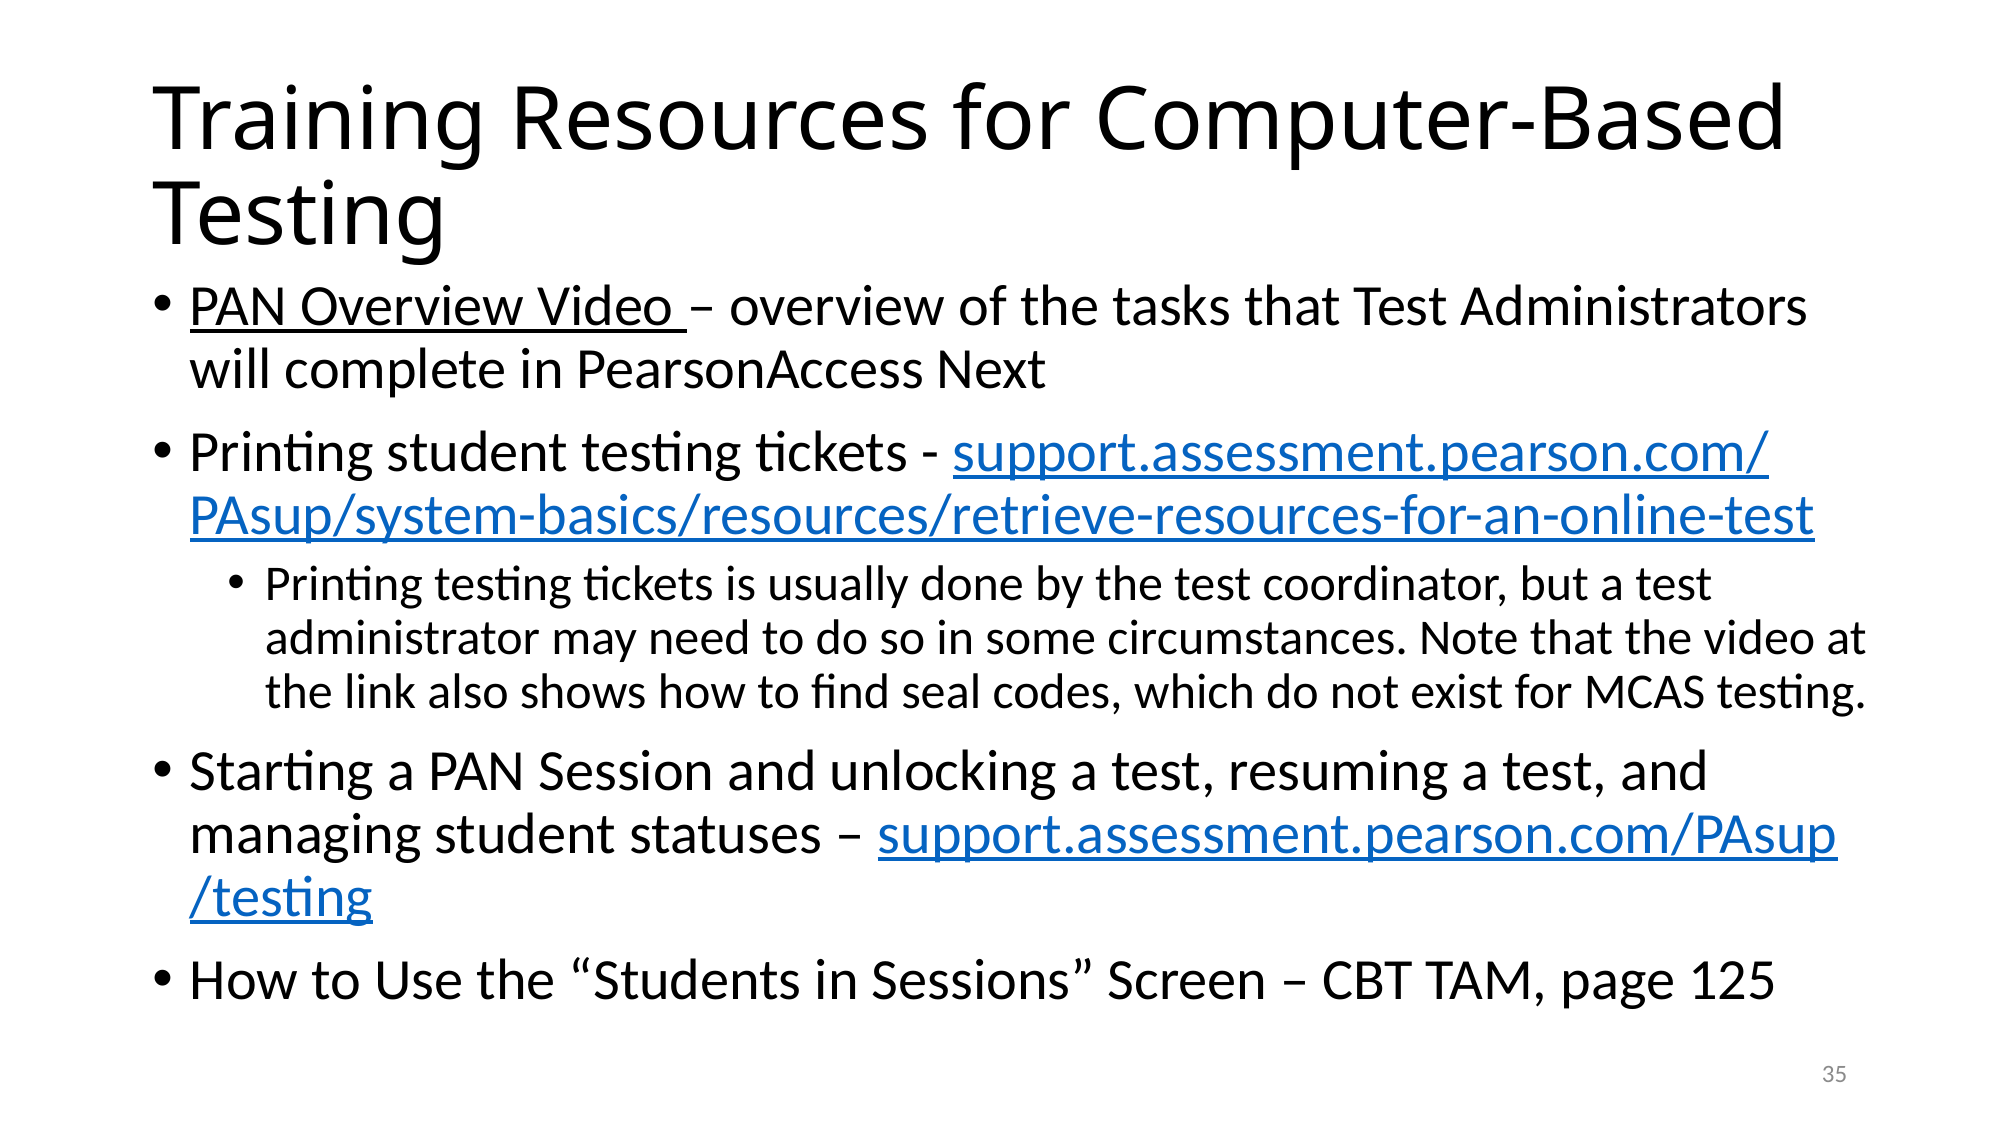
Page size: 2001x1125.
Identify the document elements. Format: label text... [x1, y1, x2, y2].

list PAN Overview Video – overview of the tasks that Test Administrators will complete in PearsonAccess Next Printing student testing tickets - support.assessment.pearson.com/PAsup/system-basics/resources/retrieve-resources-for-an-online-test Printing testing tickets is usually done by the test coordinator, but a test administrator may need to do so in some circumstances. Note that the video at the link also shows how to find seal codes, which do not exist for MCAS testing. Starting a PAN Session and unlocking a test, resuming a test, and managing student statuses – support.assessment.pearson.com/PAsup/testing How to Use the “Students in Sessions” Screen – CBT TAM, page 125 [137, 267, 1887, 1027]
slide_number 34 [1412, 1042, 1863, 1103]
title Training Resources for Computer-Based Testing [137, 59, 1863, 267]
